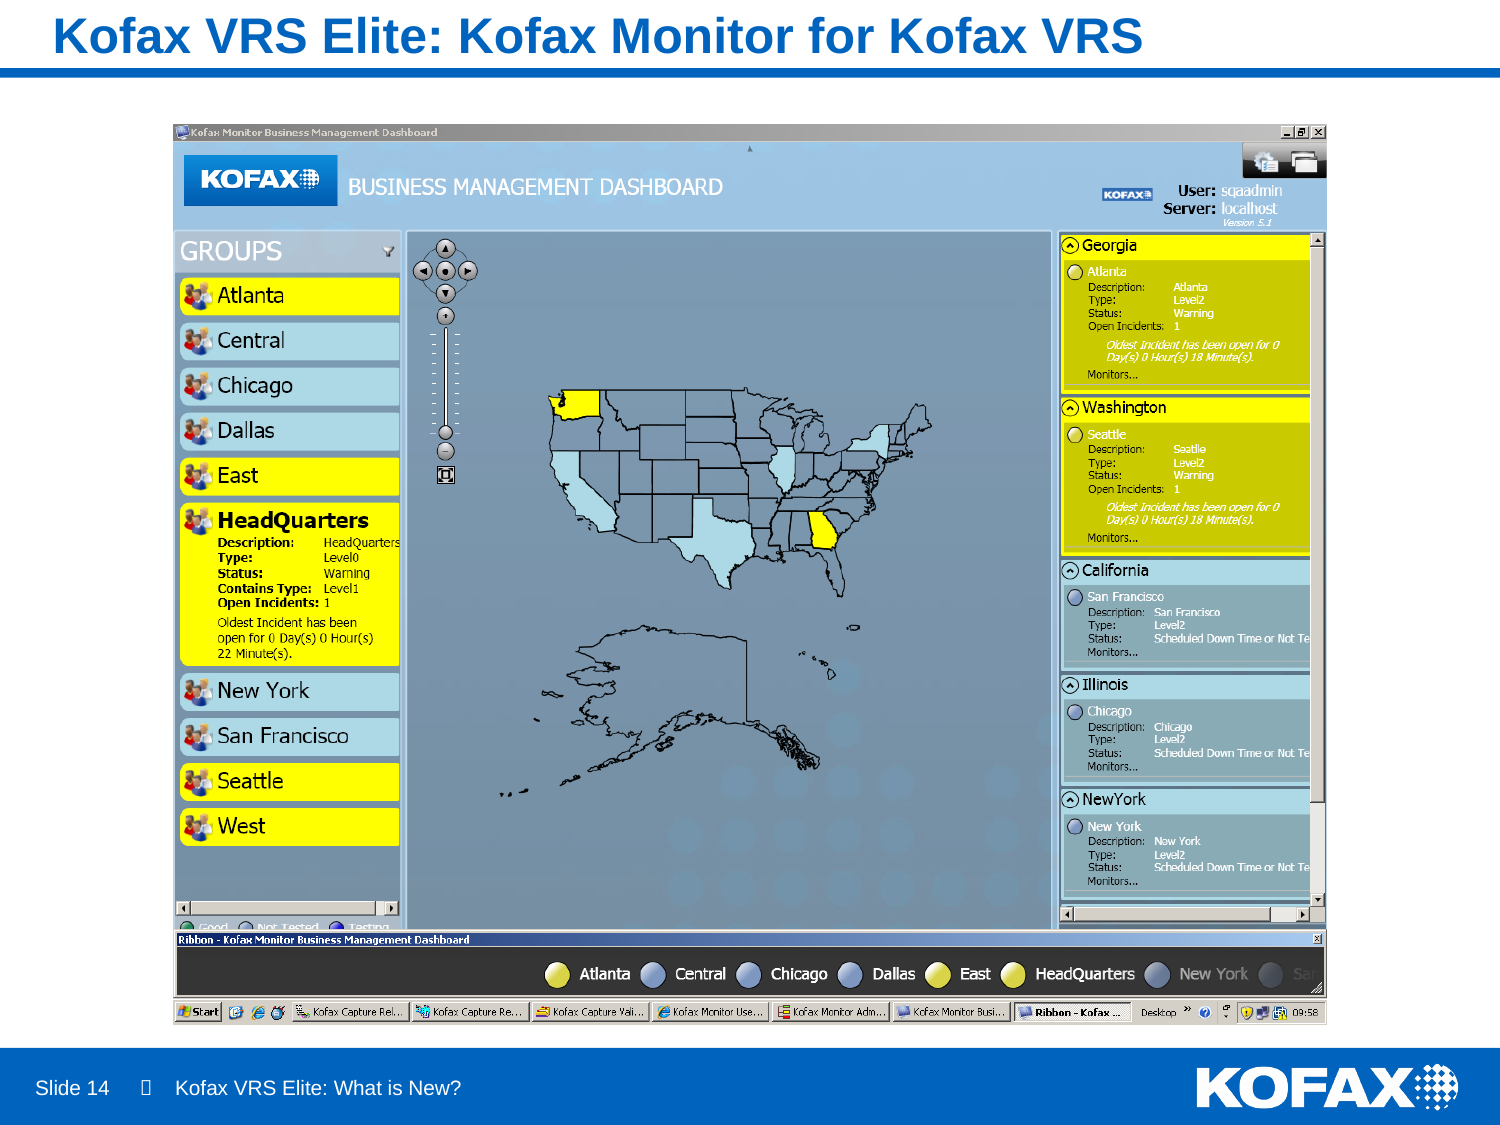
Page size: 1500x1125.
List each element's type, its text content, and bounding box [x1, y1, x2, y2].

title Kofax VRS Elite: Kofax Monitor for Kofax VRS [37, 0, 1463, 76]
footer  Kofax VRS Elite: What is New? [125, 1062, 1125, 1113]
slide_number Slide 14 [0, 1062, 125, 1113]
picture [1194, 1061, 1460, 1112]
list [173, 124, 1327, 1026]
